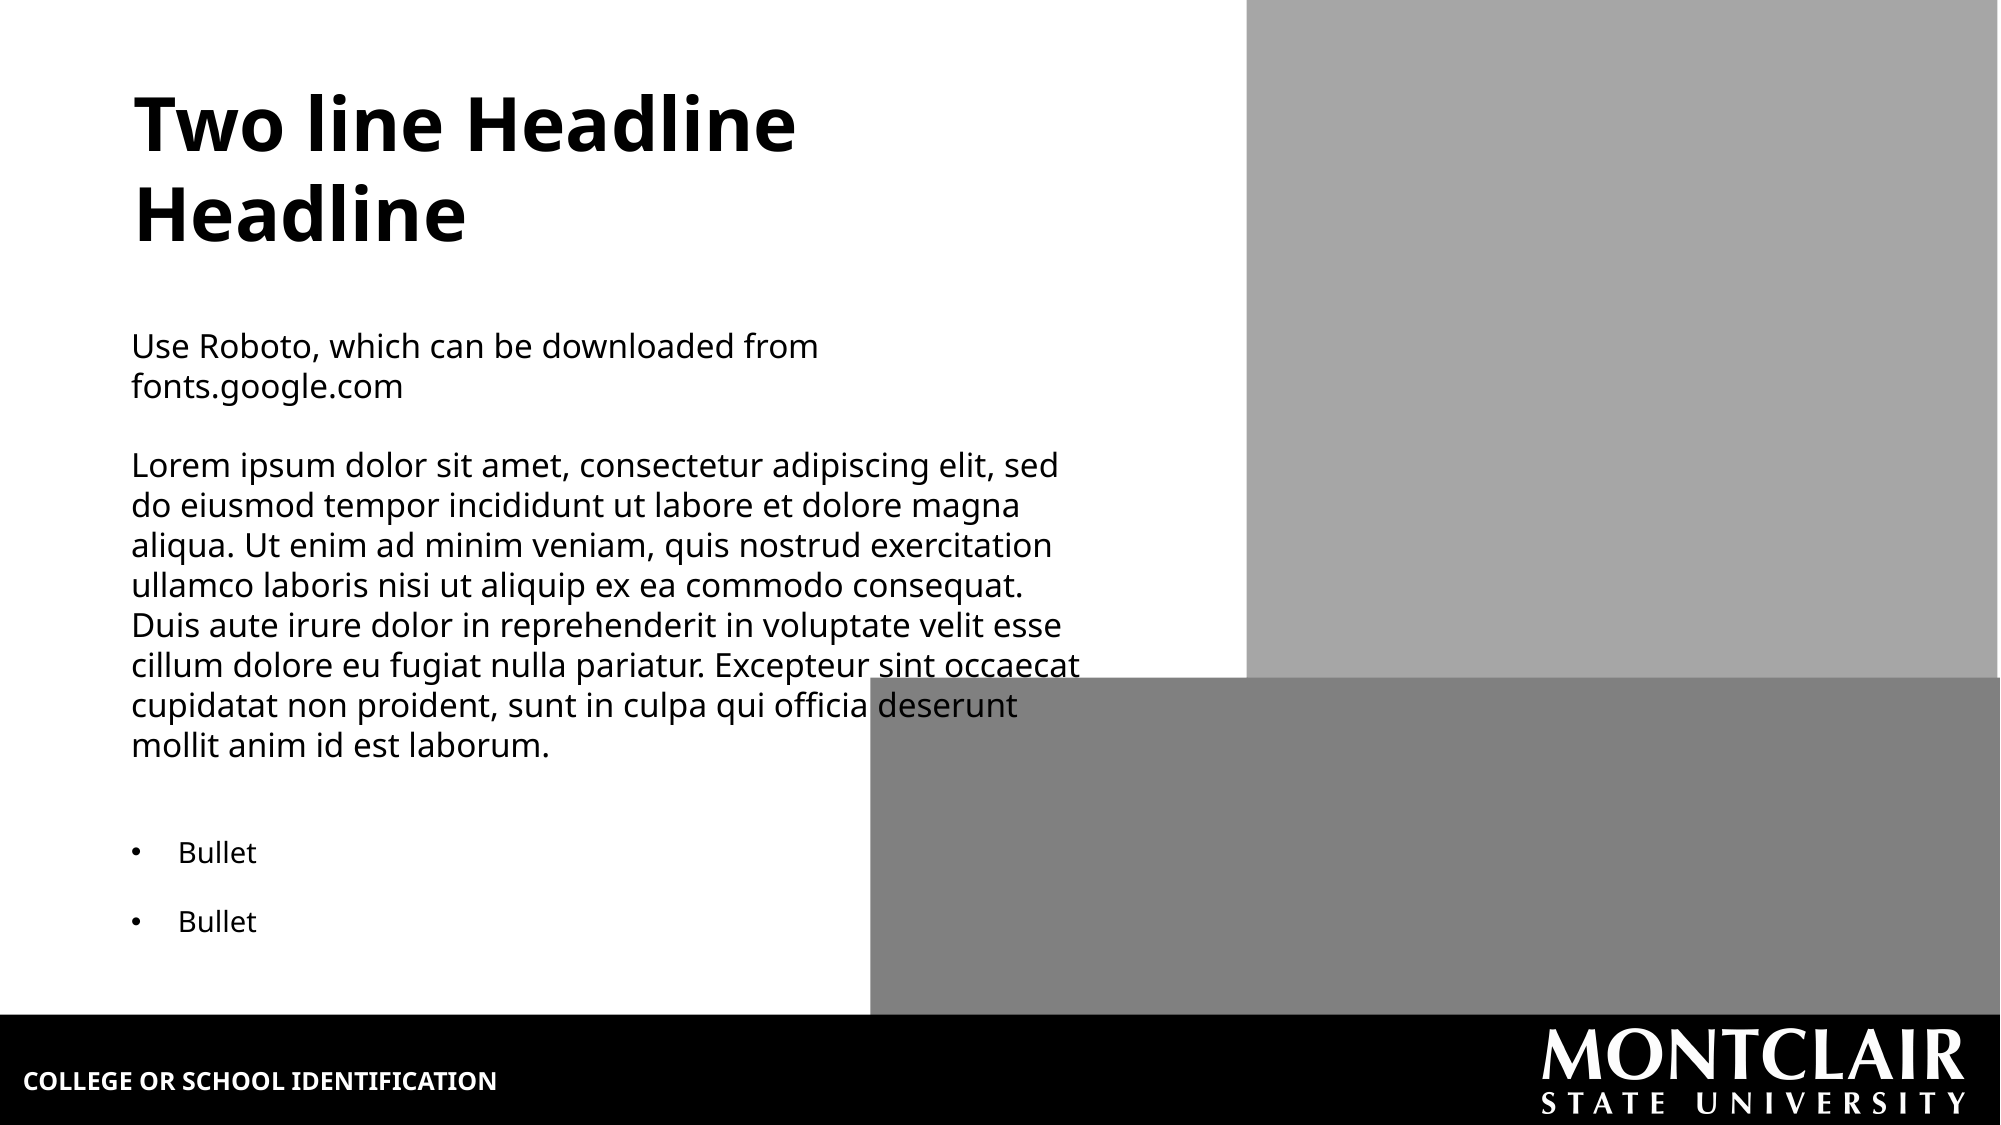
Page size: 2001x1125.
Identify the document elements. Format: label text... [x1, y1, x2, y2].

text_box Use Roboto, which can be downloaded from fonts.google.com Lorem ipsum dolor sit amet, consectetur adipiscing elit, sed do eiusmod tempor incididunt ut labore et dolore magna aliqua. Ut enim ad minim veniam, quis nostrud exercitation ullamco laboris nisi ut aliquip ex ea commodo consequat. Duis aute irure dolor in reprehenderit in voluptate velit esse cillum dolore eu fugiat nulla pariatur. Excepteur sint occaecat cupidatat non proident, sunt in culpa qui officia deserunt mollit anim id est laborum. Bullet Bullet [116, 317, 1100, 992]
text_box [1246, 0, 1998, 677]
text_box Two line Headline Headline [118, 69, 1096, 265]
text_box [1249, 677, 2000, 1014]
text_box [869, 677, 1249, 1014]
text_box COLLEGE OR SCHOOL IDENTIFICATION [8, 1057, 514, 1103]
picture [1542, 1028, 1965, 1114]
text_box [0, 1014, 2000, 1125]
